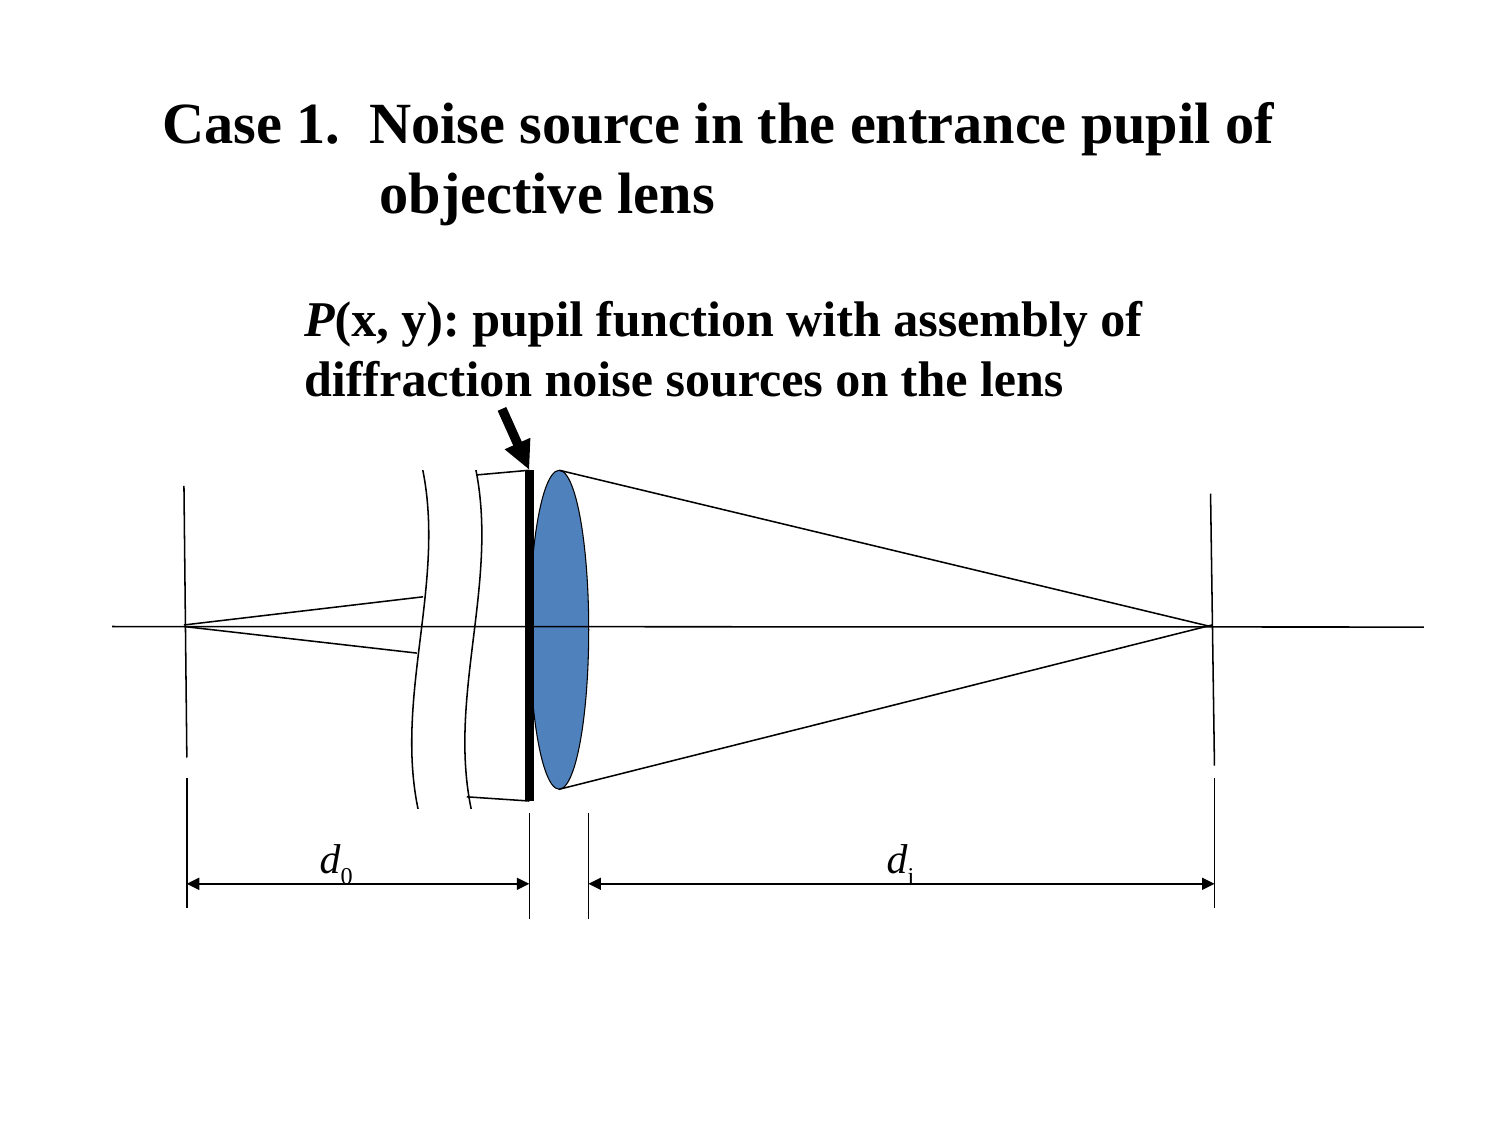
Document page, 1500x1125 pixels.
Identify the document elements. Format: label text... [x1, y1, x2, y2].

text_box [111, 278, 1425, 920]
text_box Case 1. Noise source in the entrance pupil of objective lens [147, 78, 1400, 233]
